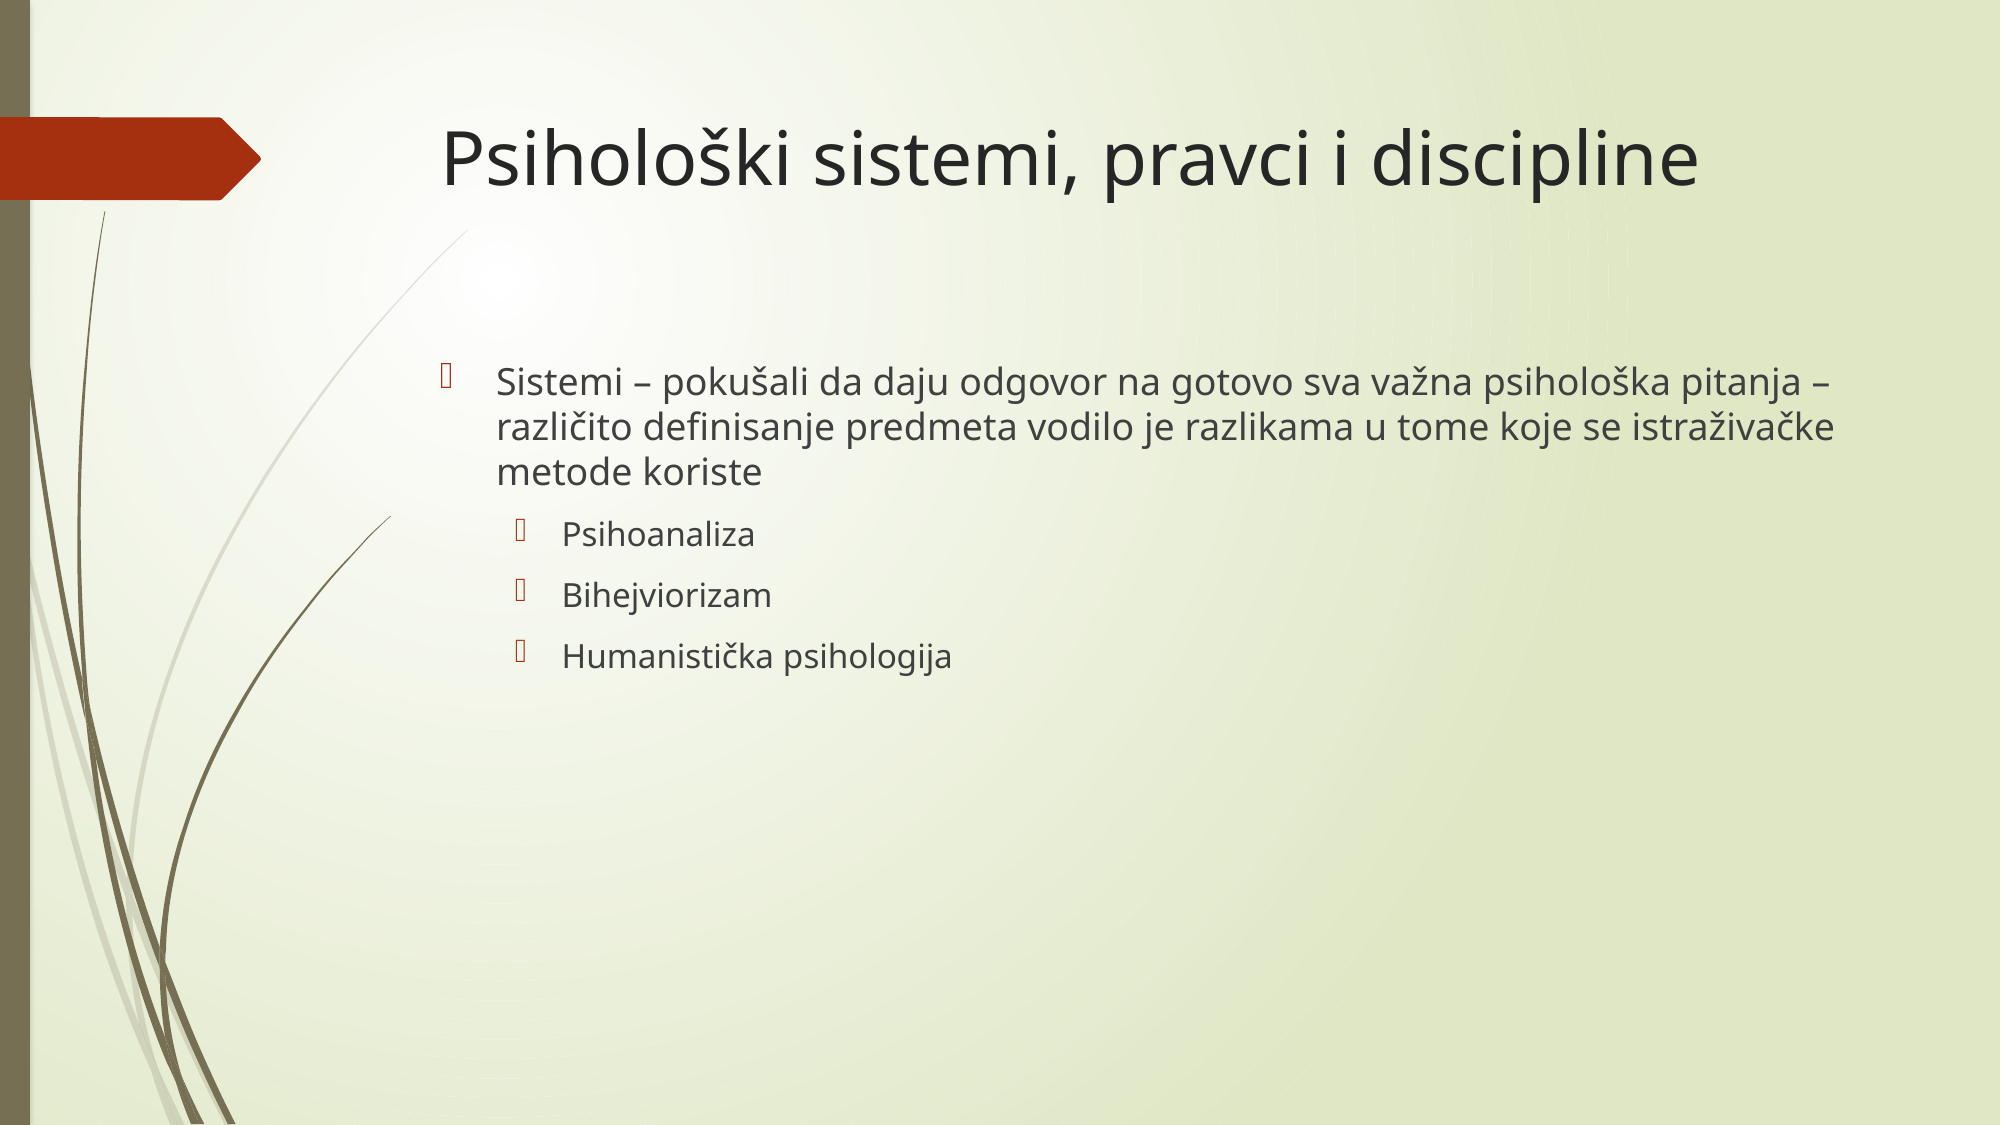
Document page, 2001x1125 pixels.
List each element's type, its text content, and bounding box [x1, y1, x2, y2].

list Sistemi – pokušali da daju odgovor na gotovo sva važna psihološka pitanja – različito definisanje predmeta vodilo je razlikama u tome koje se istraživačke metode koriste Psihoanaliza Bihejviorizam Humanistička psihologija [424, 350, 1888, 970]
title Psihološki sistemi, pravci i discipline [425, 102, 1888, 313]
